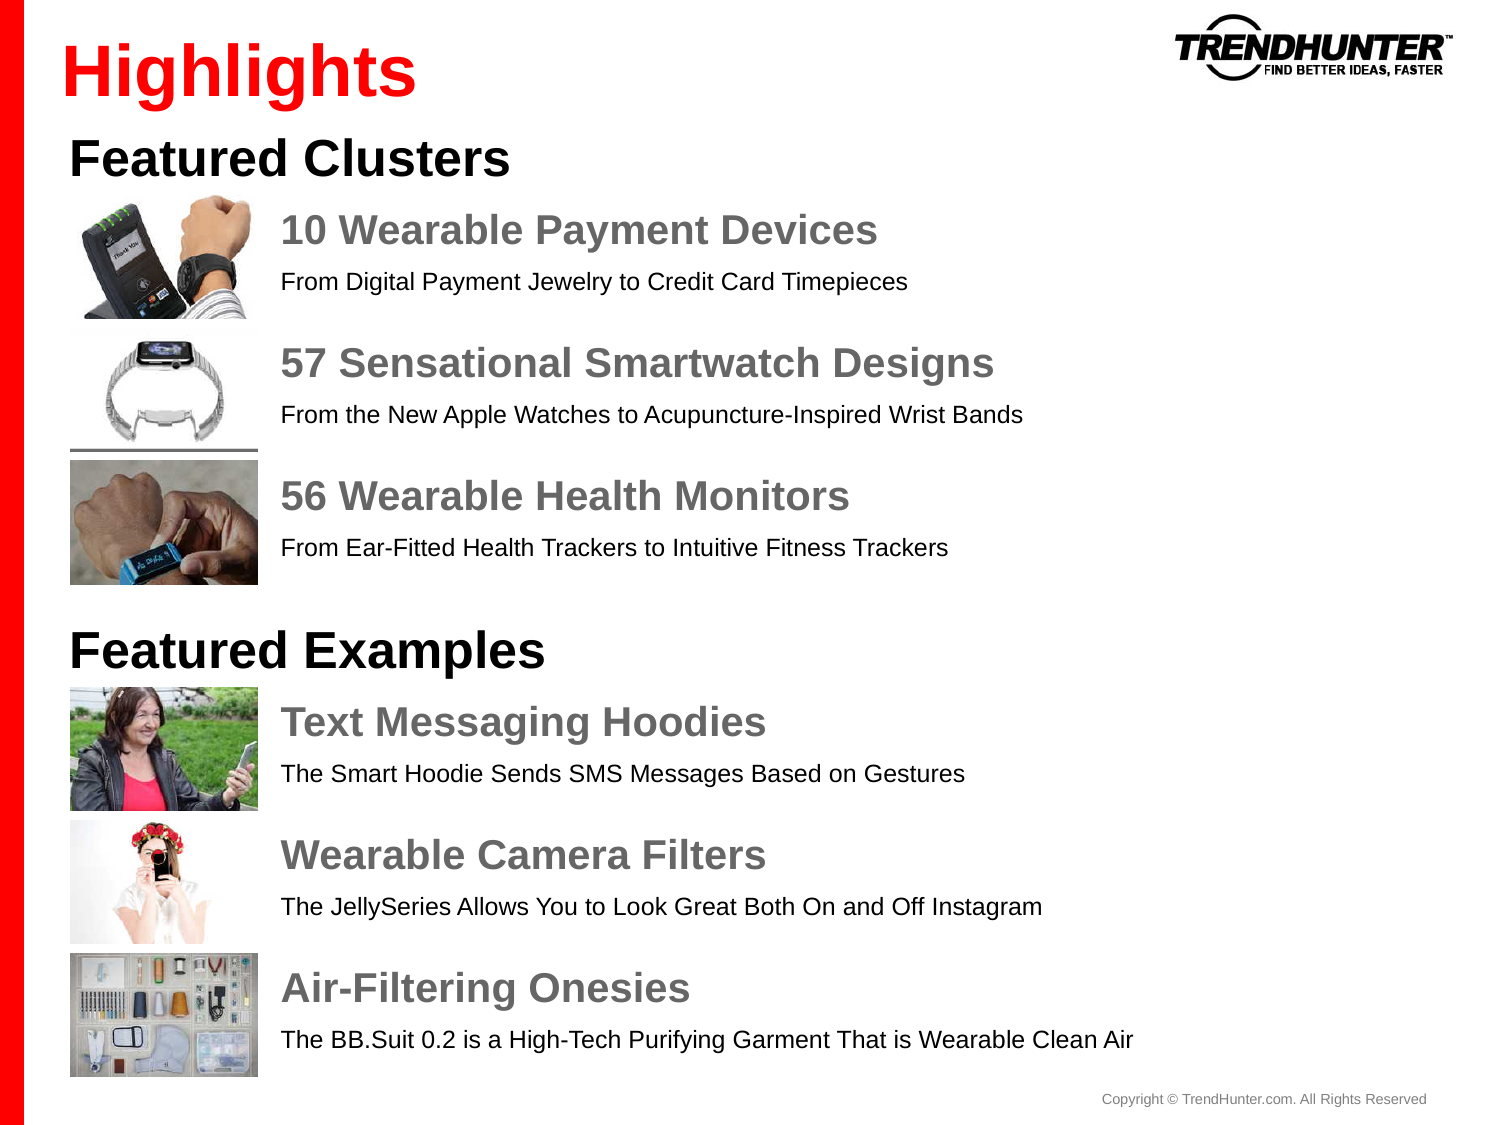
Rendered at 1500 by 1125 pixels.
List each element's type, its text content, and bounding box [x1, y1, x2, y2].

text_box The JellySeries Allows You to Look Great Both On and Off Instagram [265, 882, 1360, 928]
picture [70, 820, 259, 944]
picture [70, 327, 259, 452]
text_box The BB.Suit 0.2 is a High-Tech Purifying Garment That is Wearable Clean Air [265, 1015, 1360, 1061]
text_box The Smart Hoodie Sends SMS Messages Based on Gestures [265, 750, 1360, 795]
text_box 56 Wearable Health Monitors [265, 460, 1500, 523]
text_box 10 Wearable Payment Devices [265, 195, 1500, 257]
text_box From Ear-Fitted Health Trackers to Intuitive Fitness Trackers [265, 523, 1500, 569]
text_box From Digital Payment Jewelry to Credit Card Timepieces [265, 257, 1500, 303]
text_box Copyright © TrendHunter.com. All Rights Reserved [817, 1082, 1443, 1116]
text_box Featured Examples [54, 609, 1149, 687]
text_box Text Messaging Hoodies [265, 687, 1360, 750]
picture [1171, 7, 1455, 87]
picture [0, 0, 24, 1125]
picture [70, 687, 259, 812]
picture [70, 194, 259, 319]
text_box 57 Sensational Smartwatch Designs [265, 328, 1500, 390]
text_box Featured Clusters [54, 117, 1305, 195]
picture [70, 952, 259, 1077]
text_box Wearable Camera Filters [265, 820, 1360, 882]
text_box Highlights [46, 15, 1297, 119]
picture [70, 460, 259, 585]
text_box Air-Filtering Onesies [265, 953, 1360, 1015]
text_box From the New Apple Watches to Acupuncture-Inspired Wrist Bands [265, 390, 1500, 436]
